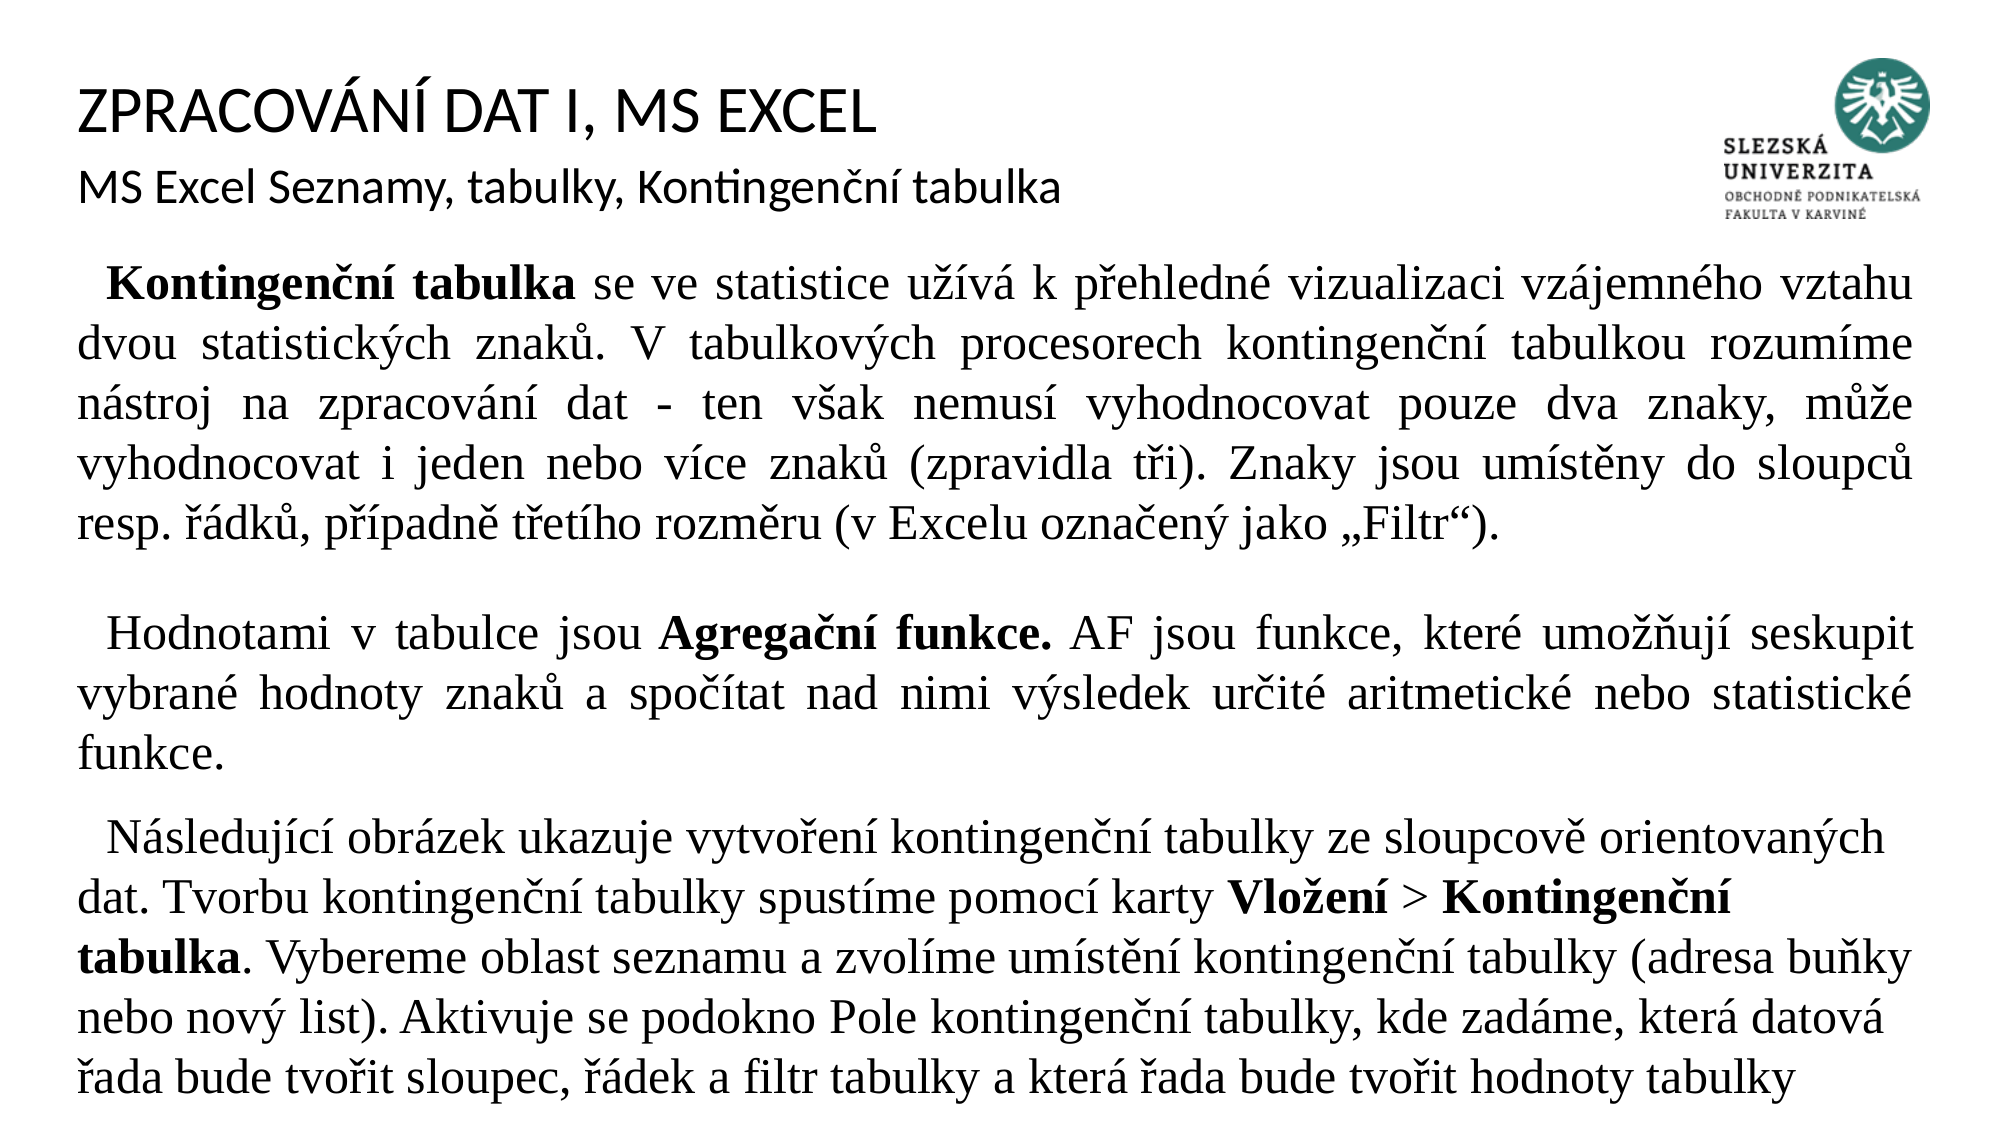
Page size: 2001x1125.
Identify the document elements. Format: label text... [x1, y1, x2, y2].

text_box MS Excel Seznamy, tabulky, Kontingenční tabulka [62, 145, 1496, 221]
picture [1724, 58, 1930, 219]
text_box ZPRACOVÁNÍ DAT I, MS EXCEL [62, 58, 1575, 154]
text_box Kontingenční tabulka se ve statistice užívá k přehledné vizualizaci vzájemného vztahu dvou statistických znaků. V tabulkových procesorech kontingenční tabulkou rozumíme nástroj na zpracování dat - ten však nemusí vyhodnocovat pouze dva znaky, může vyhodnocovat i jeden nebo více znaků (zpravidla tři). Znaky jsou umístěny do sloupců resp. řádků, případně třetího rozměru (v Excelu označený jako „Filtr“). Hodnotami v tabulce jsou Agregační funkce. AF jsou funkce, které umožňují seskupit vybrané hodnoty znaků a spočítat nad nimi výsledek určité aritmetické nebo statistické funkce. Následující obrázek ukazuje vytvoření kontingenční tabulky ze sloupcově orientovaných dat. Tvorbu kontingenční tabulky spustíme pomocí karty Vložení > Kontingenční tabulka. Vybereme oblast seznamu a zvolíme umístění kontingenční tabulky (adresa buňky nebo nový list). Aktivuje se podokno Pole kontingenční tabulky, kde zadáme, která datová řada bude tvořit sloupec, řádek a filtr tabulky a která řada bude tvořit hodnoty tabulky [62, 241, 1930, 1112]
